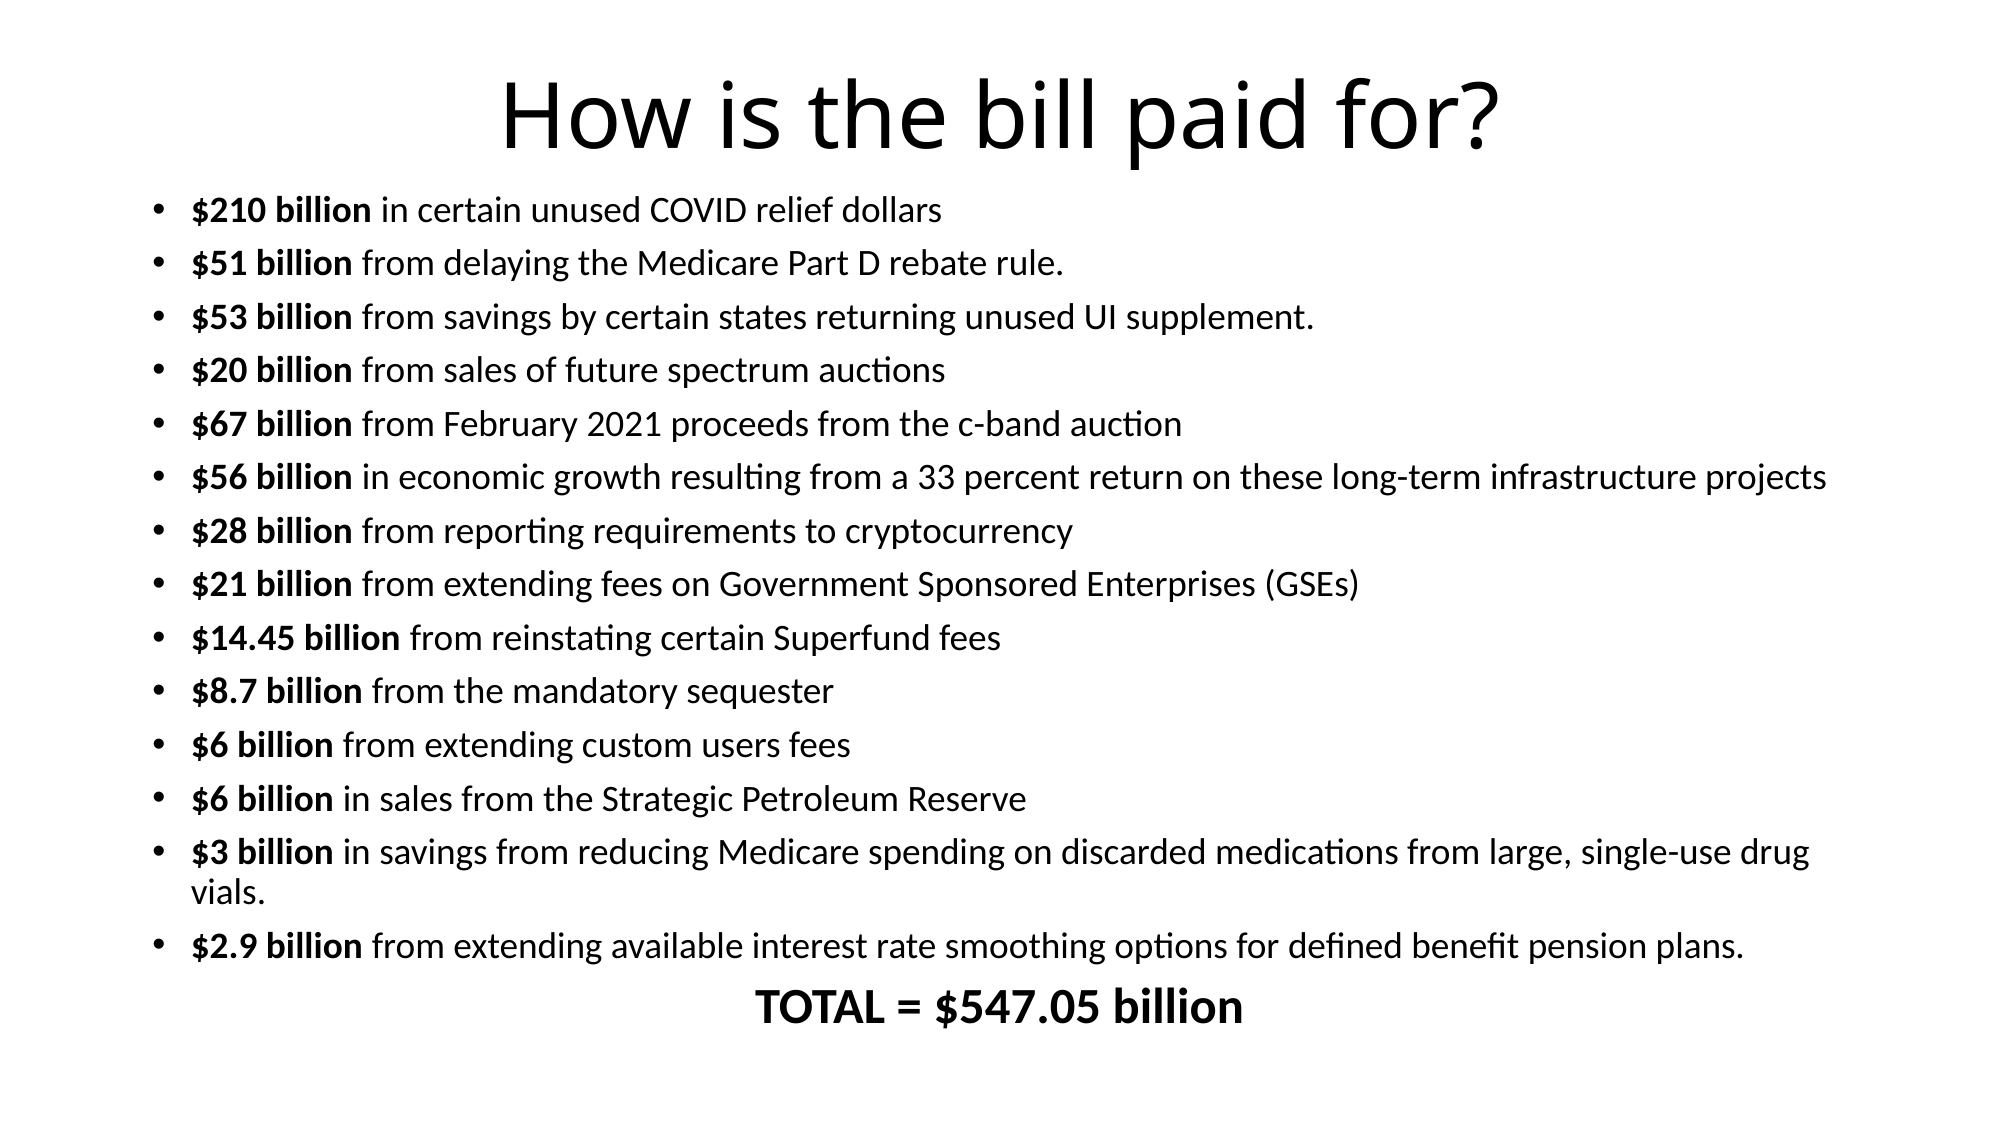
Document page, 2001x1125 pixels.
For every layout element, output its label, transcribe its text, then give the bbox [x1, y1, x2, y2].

title How is the bill paid for? [137, 59, 1863, 179]
list $210 billion in certain unused COVID relief dollars $51 billion from delaying the Medicare Part D rebate rule. $53 billion from savings by certain states returning unused UI supplement. $20 billion from sales of future spectrum auctions $67 billion from February 2021 proceeds from the c-band auction $56 billion in economic growth resulting from a 33 percent return on these long-term infrastructure projects $28 billion from reporting requirements to cryptocurrency $21 billion from extending fees on Government Sponsored Enterprises (GSEs) $14.45 billion from reinstating certain Superfund fees $8.7 billion from the mandatory sequester $6 billion from extending custom users fees $6 billion in sales from the Strategic Petroleum Reserve $3 billion in savings from reducing Medicare spending on discarded medications from large, single-use drug vials. $2.9 billion from extending available interest rate smoothing options for defined benefit pension plans. TOTAL = $547.05 billion [137, 182, 1863, 1066]
